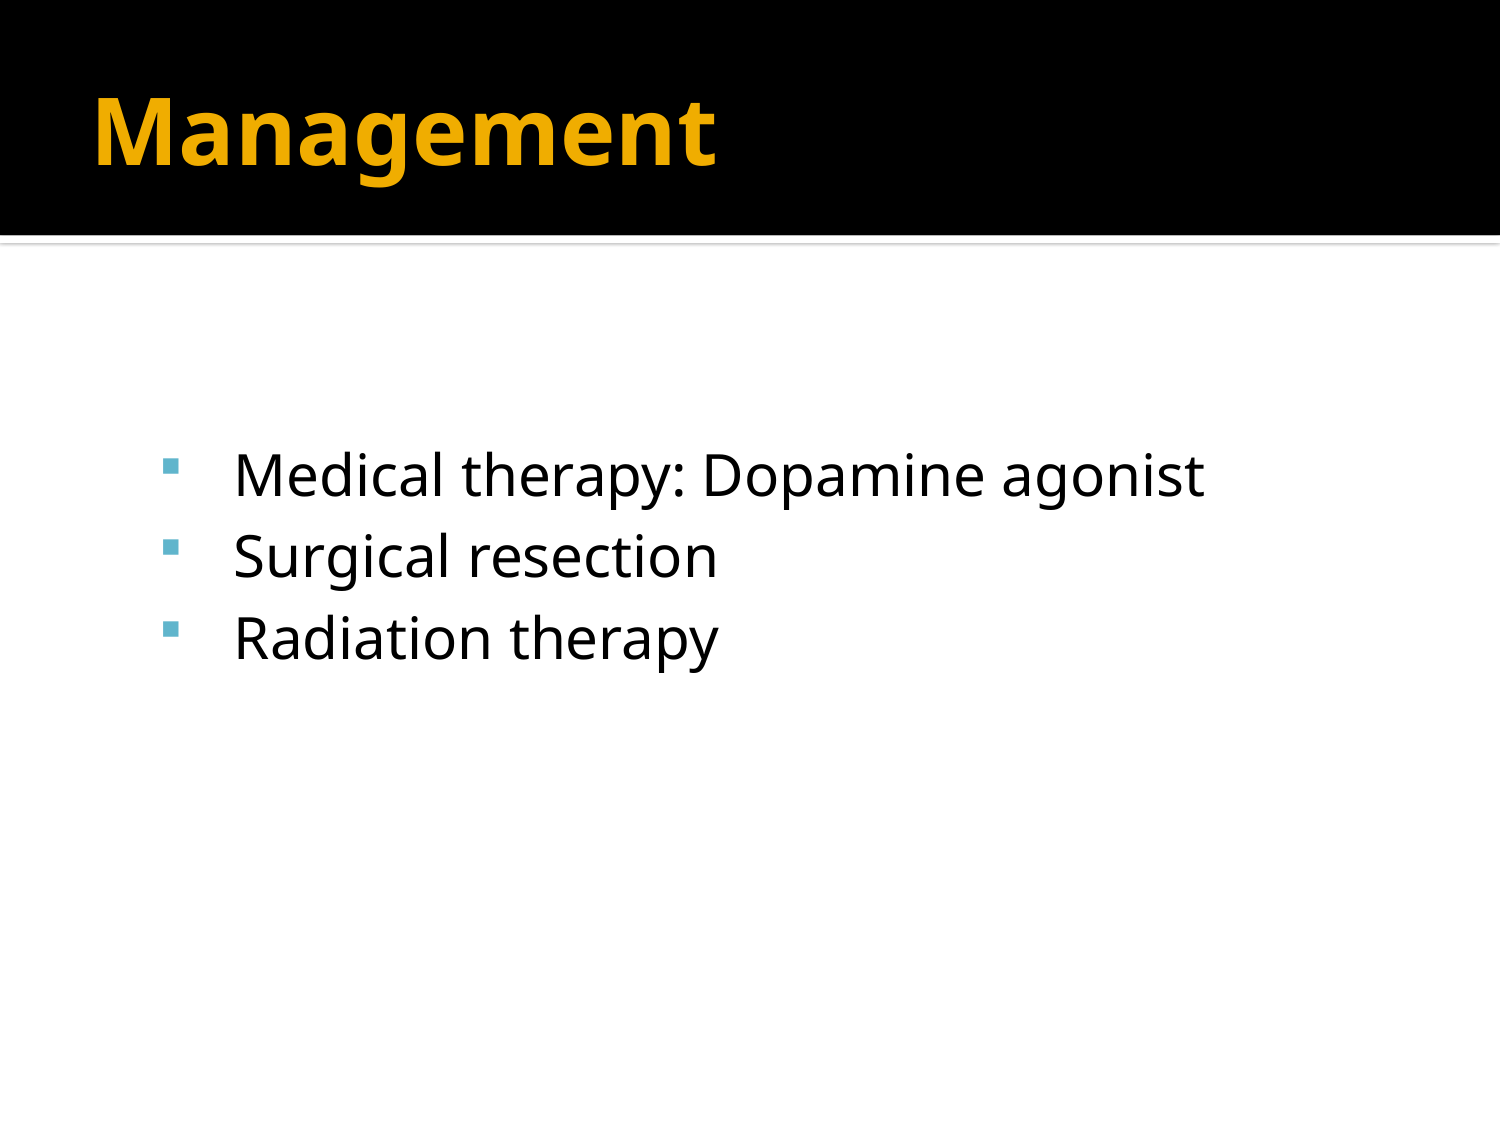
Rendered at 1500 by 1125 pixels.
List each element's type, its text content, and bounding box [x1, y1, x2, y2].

list Medical therapy: Dopamine agonist Surgical resection Radiation therapy [75, 291, 1425, 1050]
title Management [75, 25, 1425, 231]
